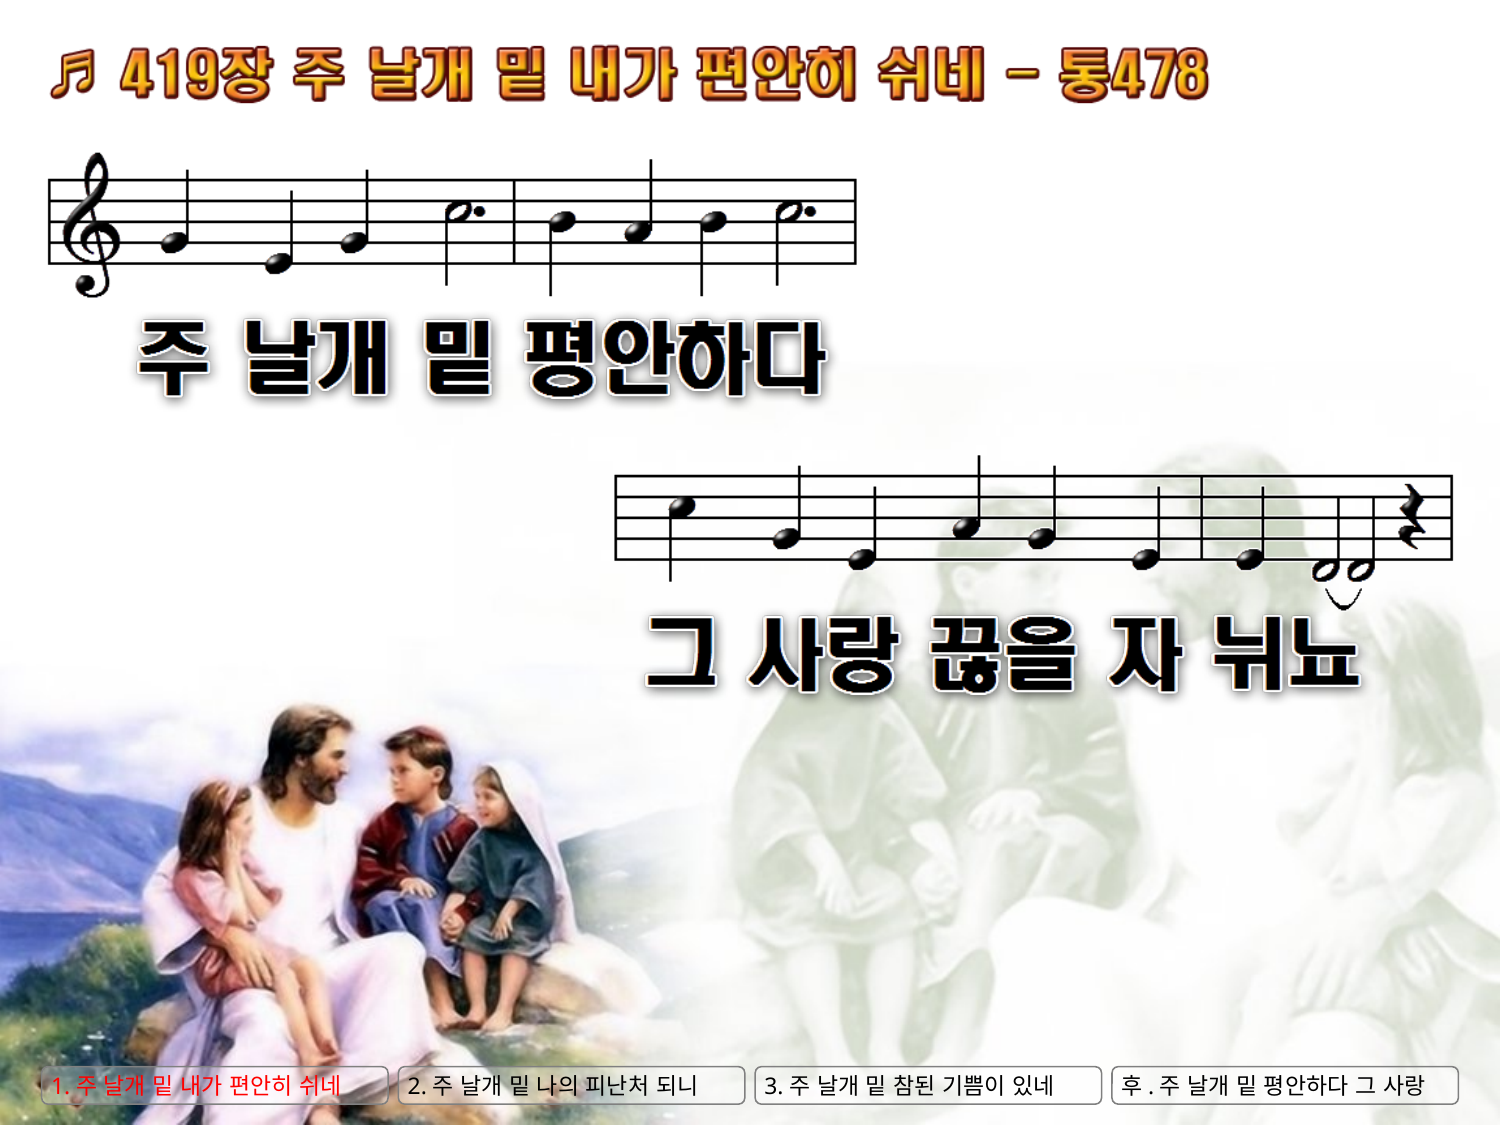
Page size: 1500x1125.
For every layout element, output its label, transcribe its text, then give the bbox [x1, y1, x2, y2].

text_box 2.주 날개 밑 나의 피난처 되니 [398, 1066, 745, 1105]
text_box 후.주 날개 밑 평안하다 그 사랑 [1111, 1066, 1459, 1105]
text_box 1.주 날개 밑 내가 편안히 쉬네 [41, 1066, 389, 1105]
picture [0, 0, 1500, 1125]
text_box 3.주 날개 밑 참된 기쁨이 있네 [755, 1066, 1102, 1105]
